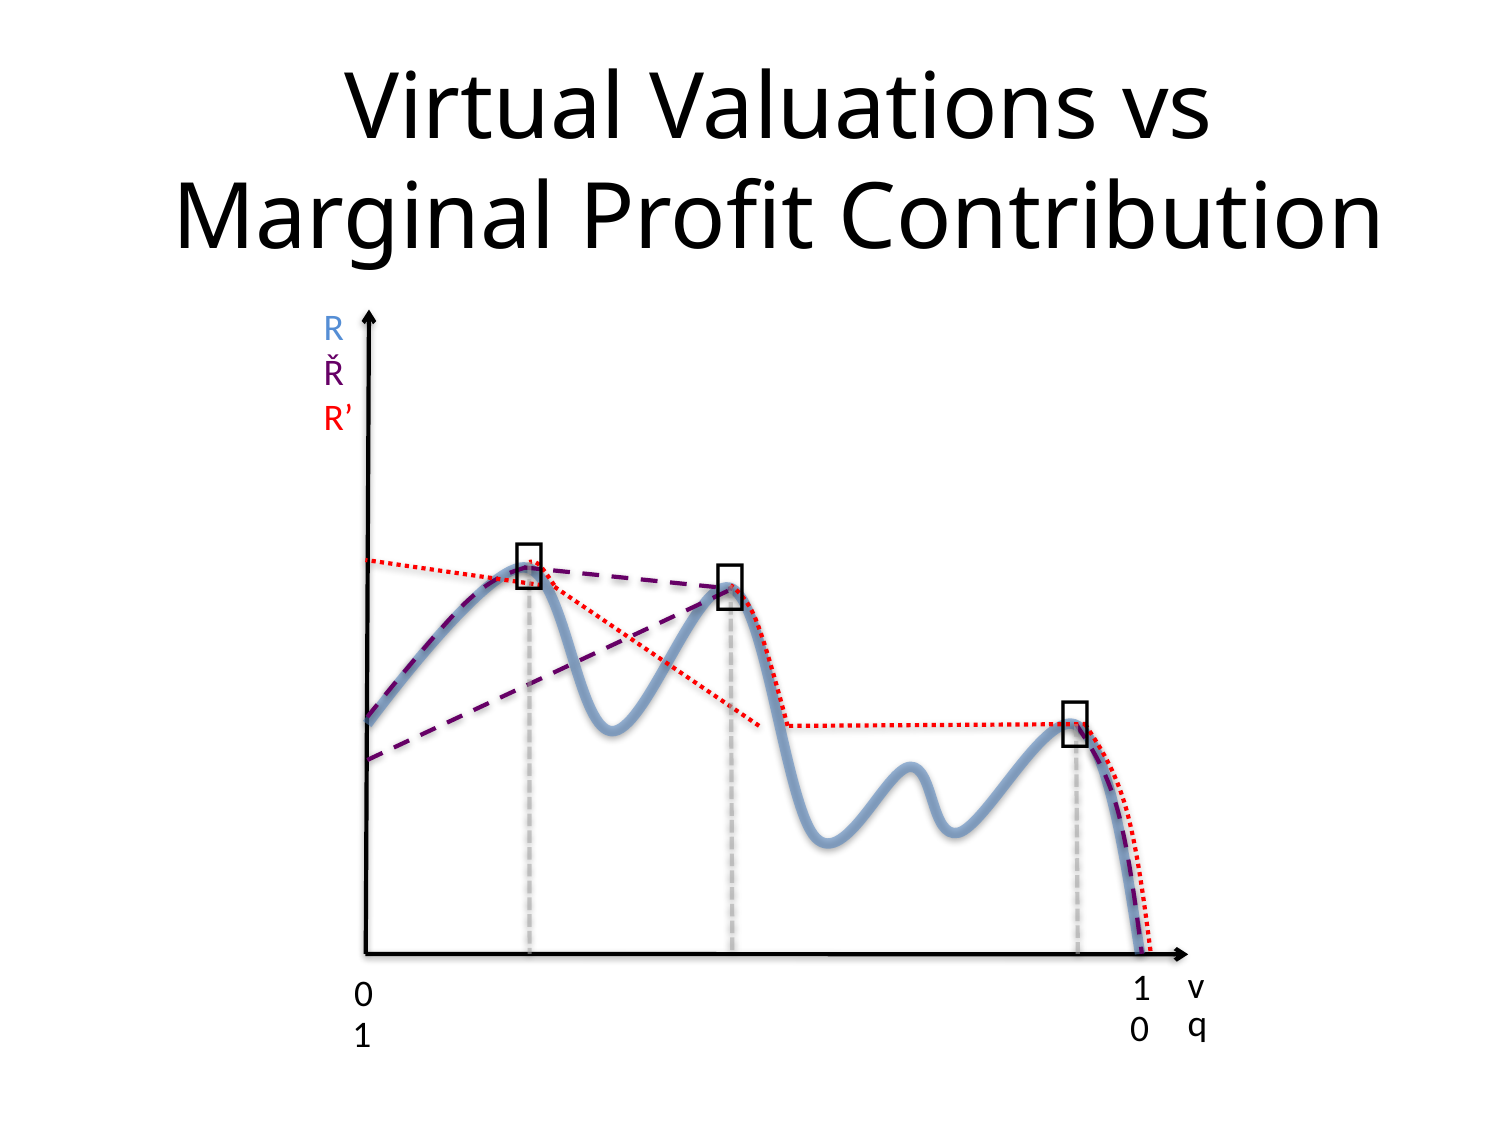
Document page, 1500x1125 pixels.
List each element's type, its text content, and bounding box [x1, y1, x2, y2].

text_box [308, 295, 1241, 1063]
text_box Virtual Valuations vs Marginal Profit Contribution [104, 39, 1455, 275]
